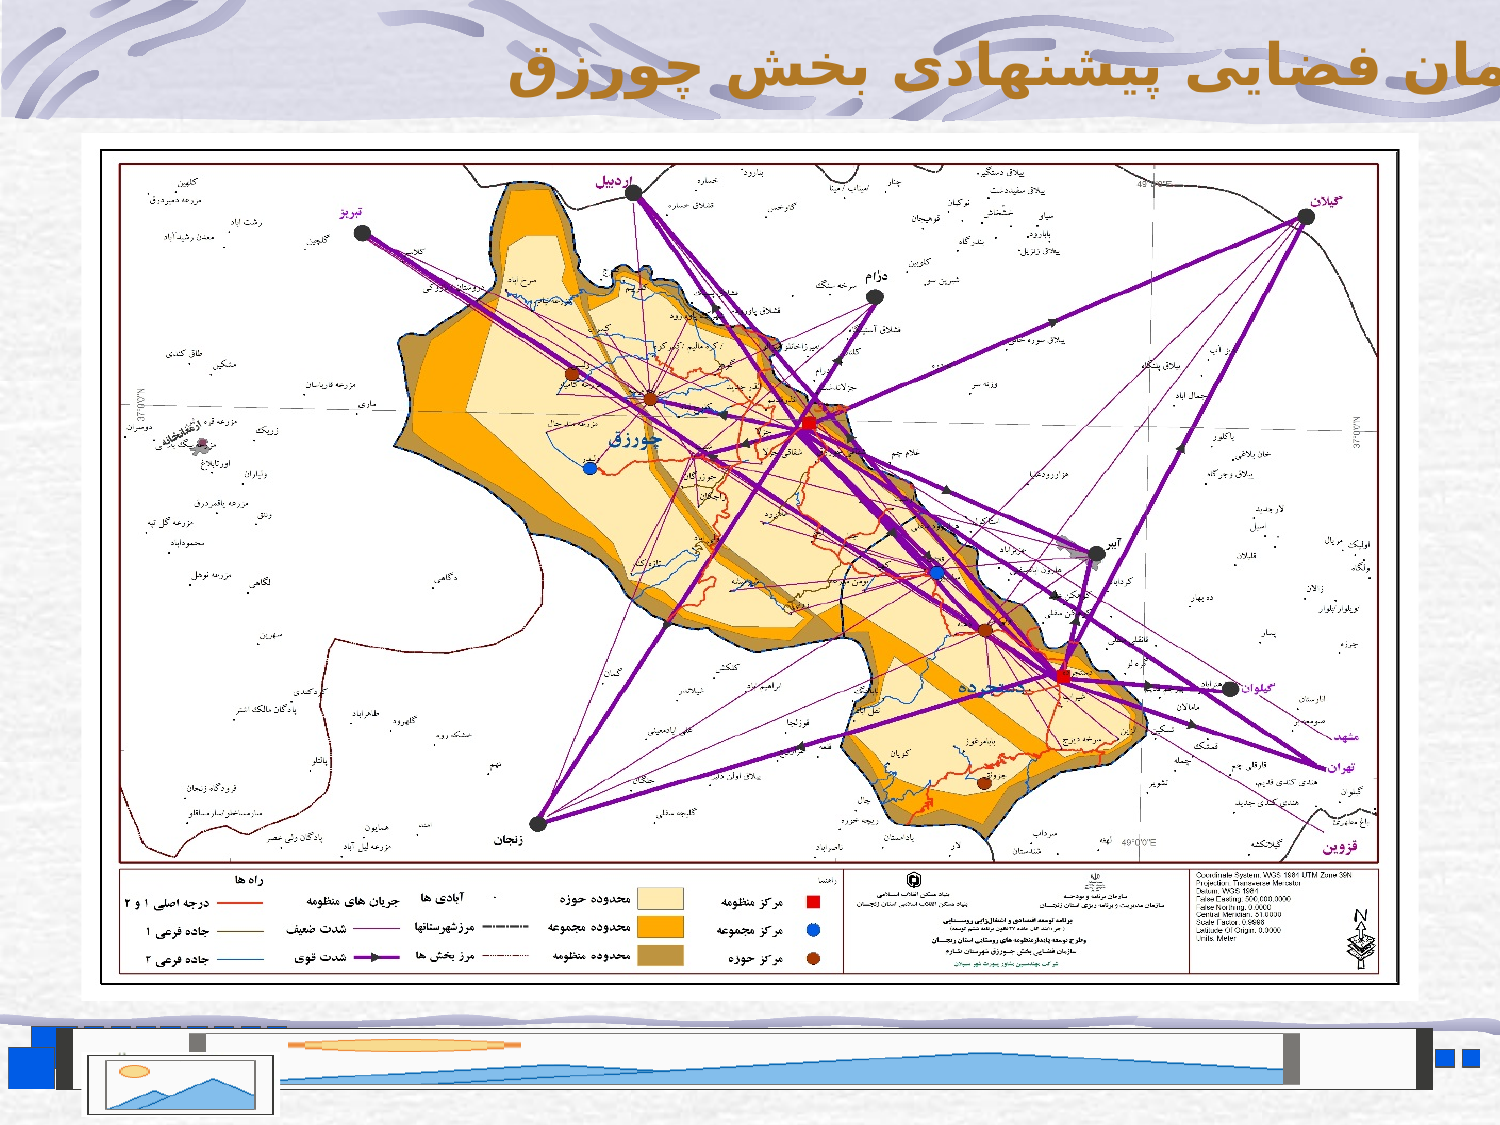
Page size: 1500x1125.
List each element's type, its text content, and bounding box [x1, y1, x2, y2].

picture [0, 1023, 1500, 1125]
picture [0, 0, 1500, 1024]
text_box سازمان فضایی پیشنهادی بخش چورزق [492, 19, 1500, 105]
